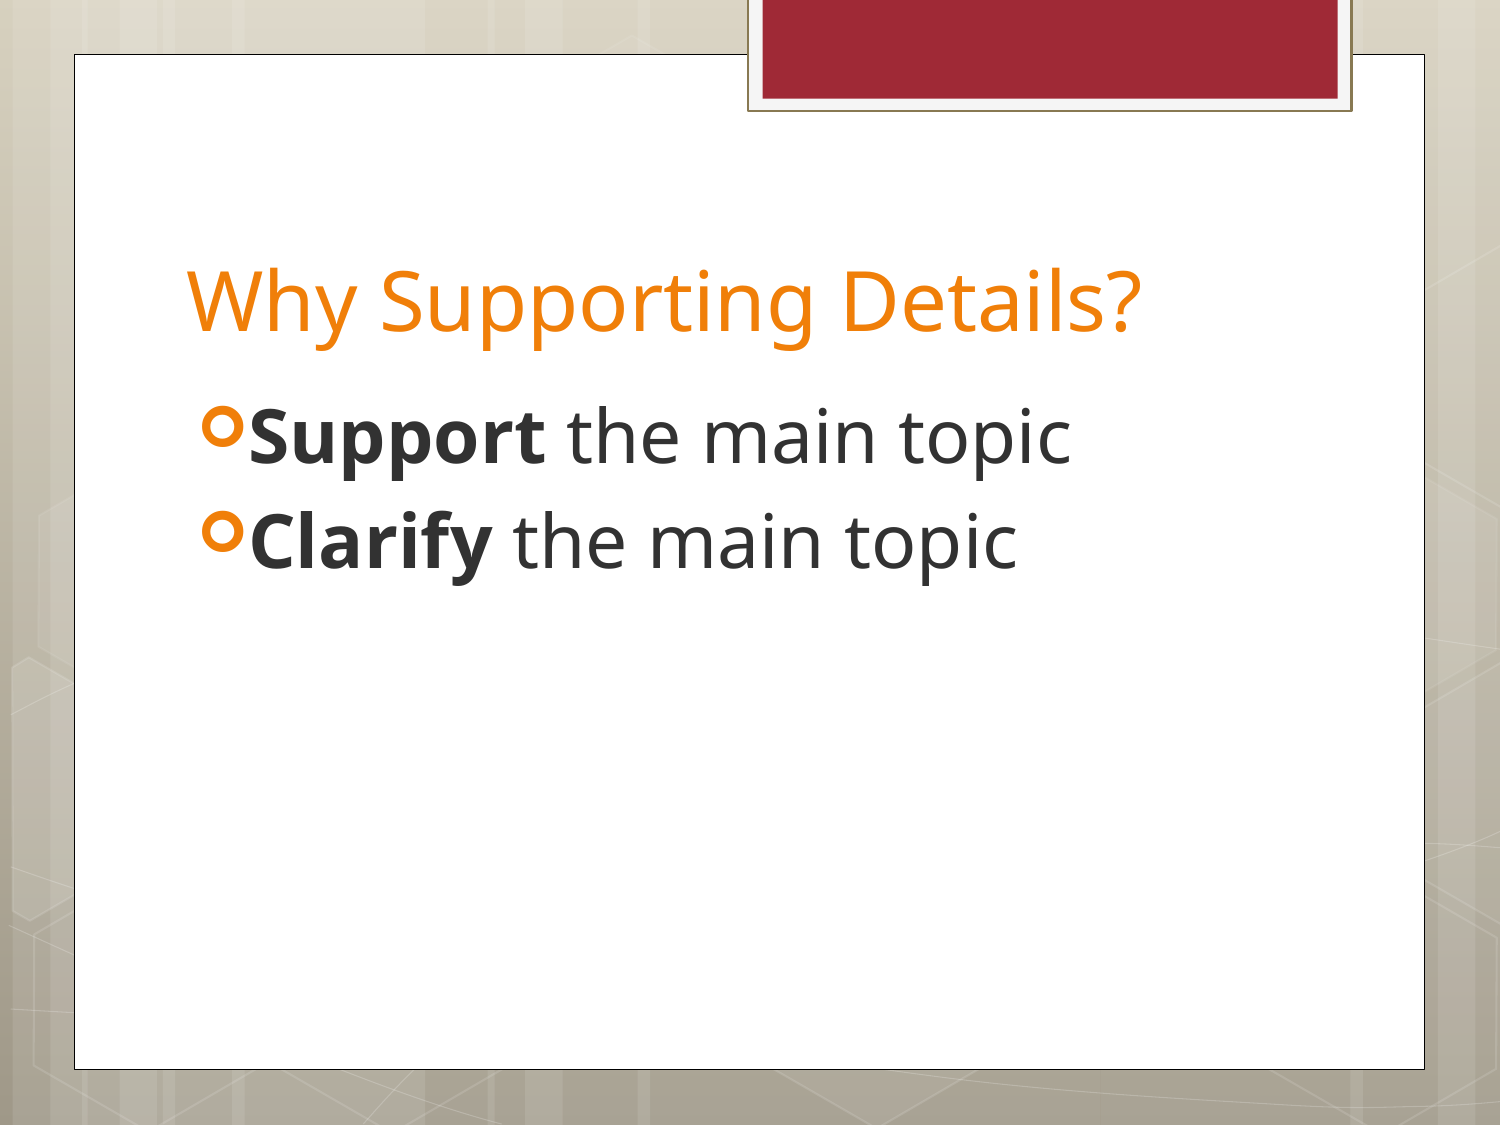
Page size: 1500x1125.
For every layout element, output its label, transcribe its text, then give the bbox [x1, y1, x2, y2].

list Support the main topic Clarify the main topic [171, 381, 1283, 957]
title Why Supporting Details? [171, 168, 1324, 357]
